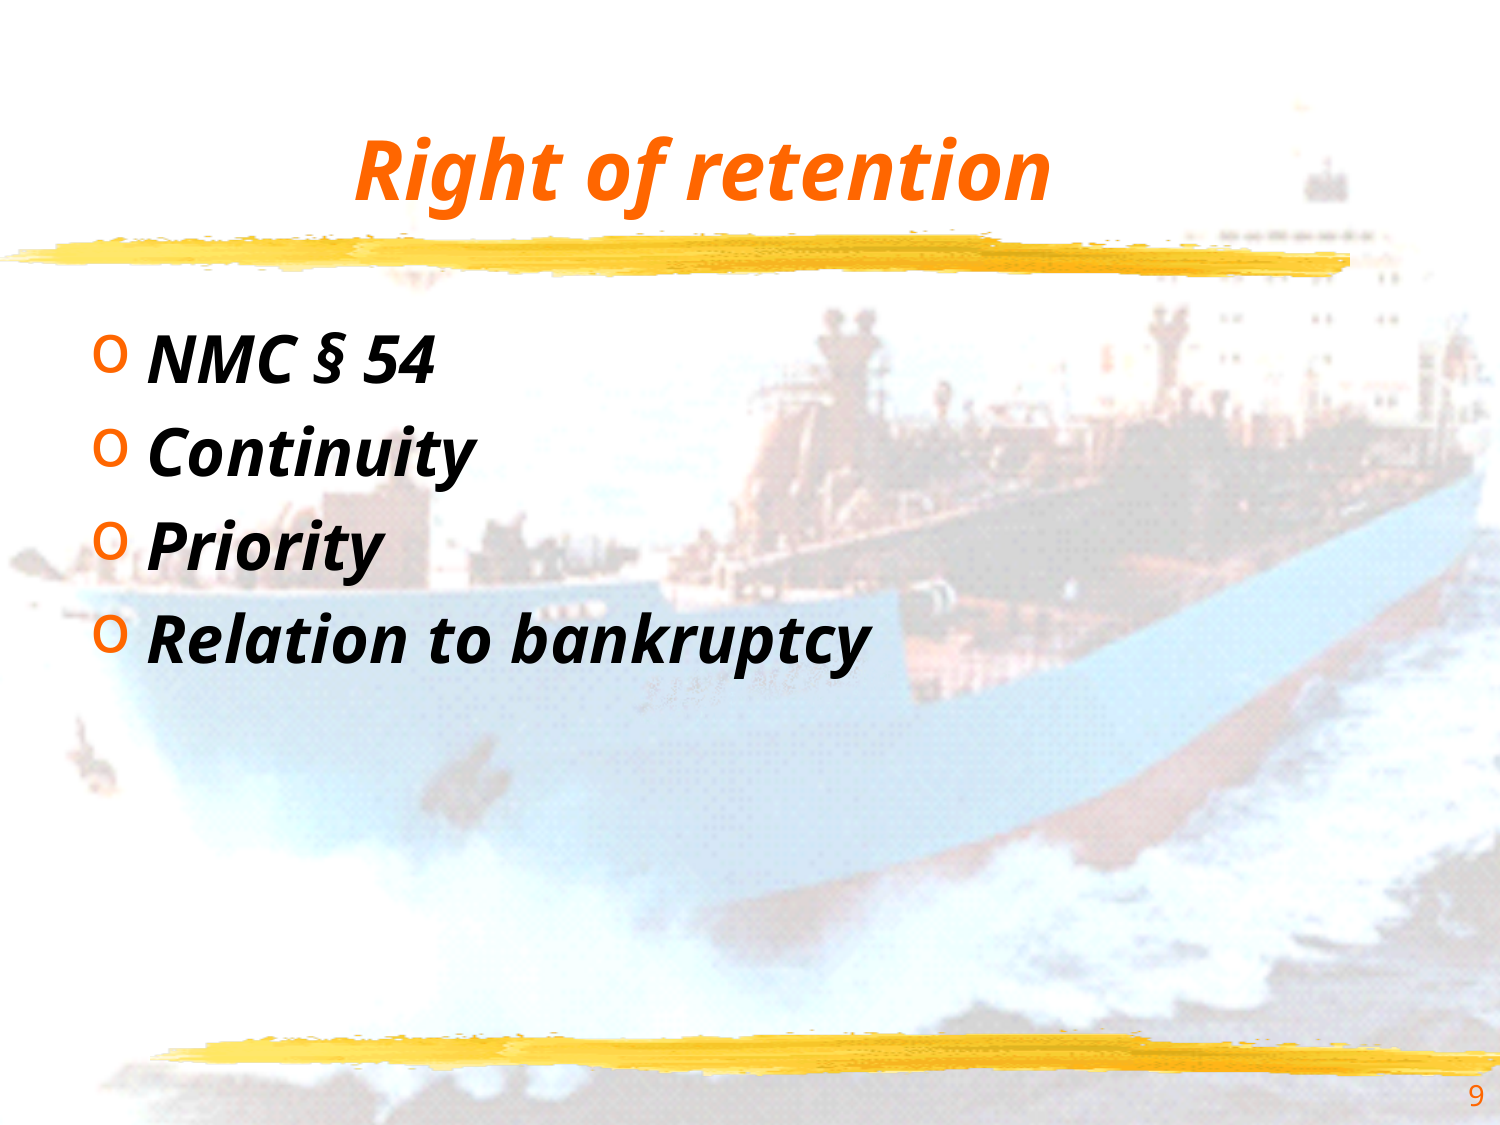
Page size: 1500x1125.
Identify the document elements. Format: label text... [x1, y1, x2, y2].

slide_number 9 [1400, 1050, 1500, 1125]
picture [0, 0, 1500, 1125]
list NMC § 54 Continuity Priority Relation to bankruptcy [75, 309, 1417, 1000]
title Right of retention [66, 37, 1342, 225]
